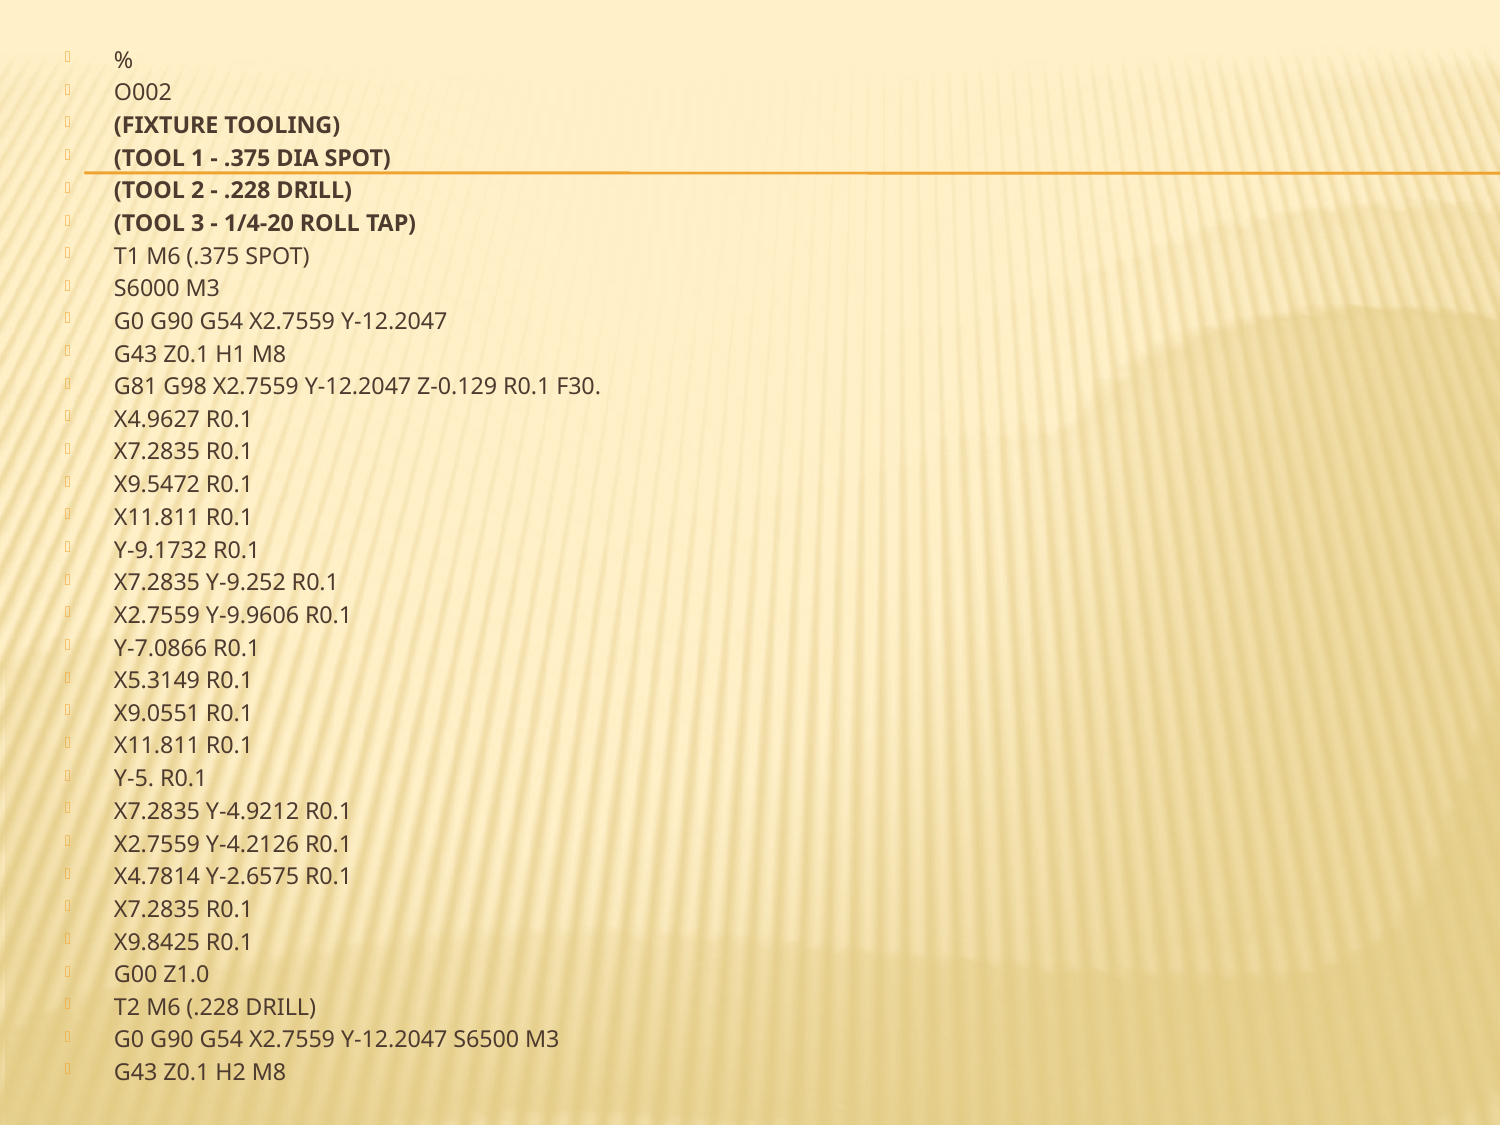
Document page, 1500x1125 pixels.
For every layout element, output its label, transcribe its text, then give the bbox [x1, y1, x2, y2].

list % O002 (FIXTURE TOOLING) (TOOL 1 - .375 DIA SPOT) (TOOL 2 - .228 DRILL) (TOOL 3 - 1/4-20 ROLL TAP) T1 M6 (.375 SPOT) S6000 M3 G0 G90 G54 X2.7559 Y-12.2047 G43 Z0.1 H1 M8 G81 G98 X2.7559 Y-12.2047 Z-0.129 R0.1 F30. X4.9627 R0.1 X7.2835 R0.1 X9.5472 R0.1 X11.811 R0.1 Y-9.1732 R0.1 X7.2835 Y-9.252 R0.1 X2.7559 Y-9.9606 R0.1 Y-7.0866 R0.1 X5.3149 R0.1 X9.0551 R0.1 X11.811 R0.1 Y-5. R0.1 X7.2835 Y-4.9212 R0.1 X2.7559 Y-4.2126 R0.1 X4.7814 Y-2.6575 R0.1 X7.2835 R0.1 X9.8425 R0.1 G00 Z1.0 T2 M6 (.228 DRILL) G0 G90 G54 X2.7559 Y-12.2047 S6500 M3 G43 Z0.1 H2 M8 [50, 37, 1475, 1100]
